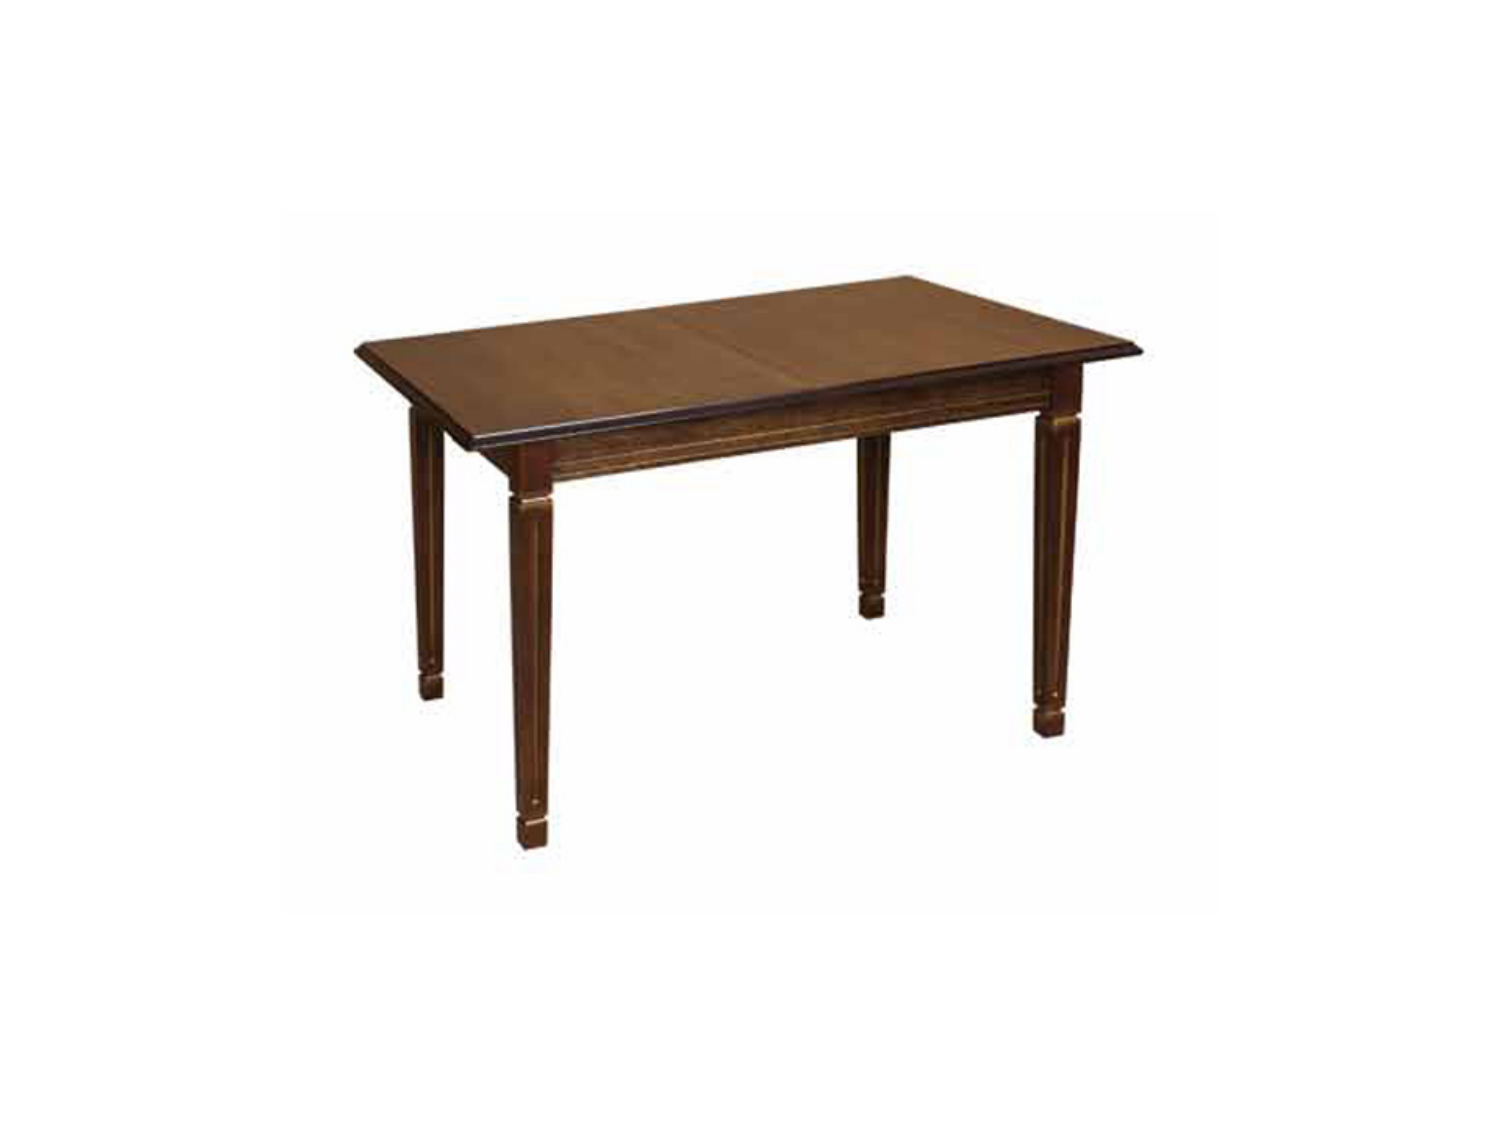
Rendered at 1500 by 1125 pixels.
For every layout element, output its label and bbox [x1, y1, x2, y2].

picture [281, 210, 1219, 915]
